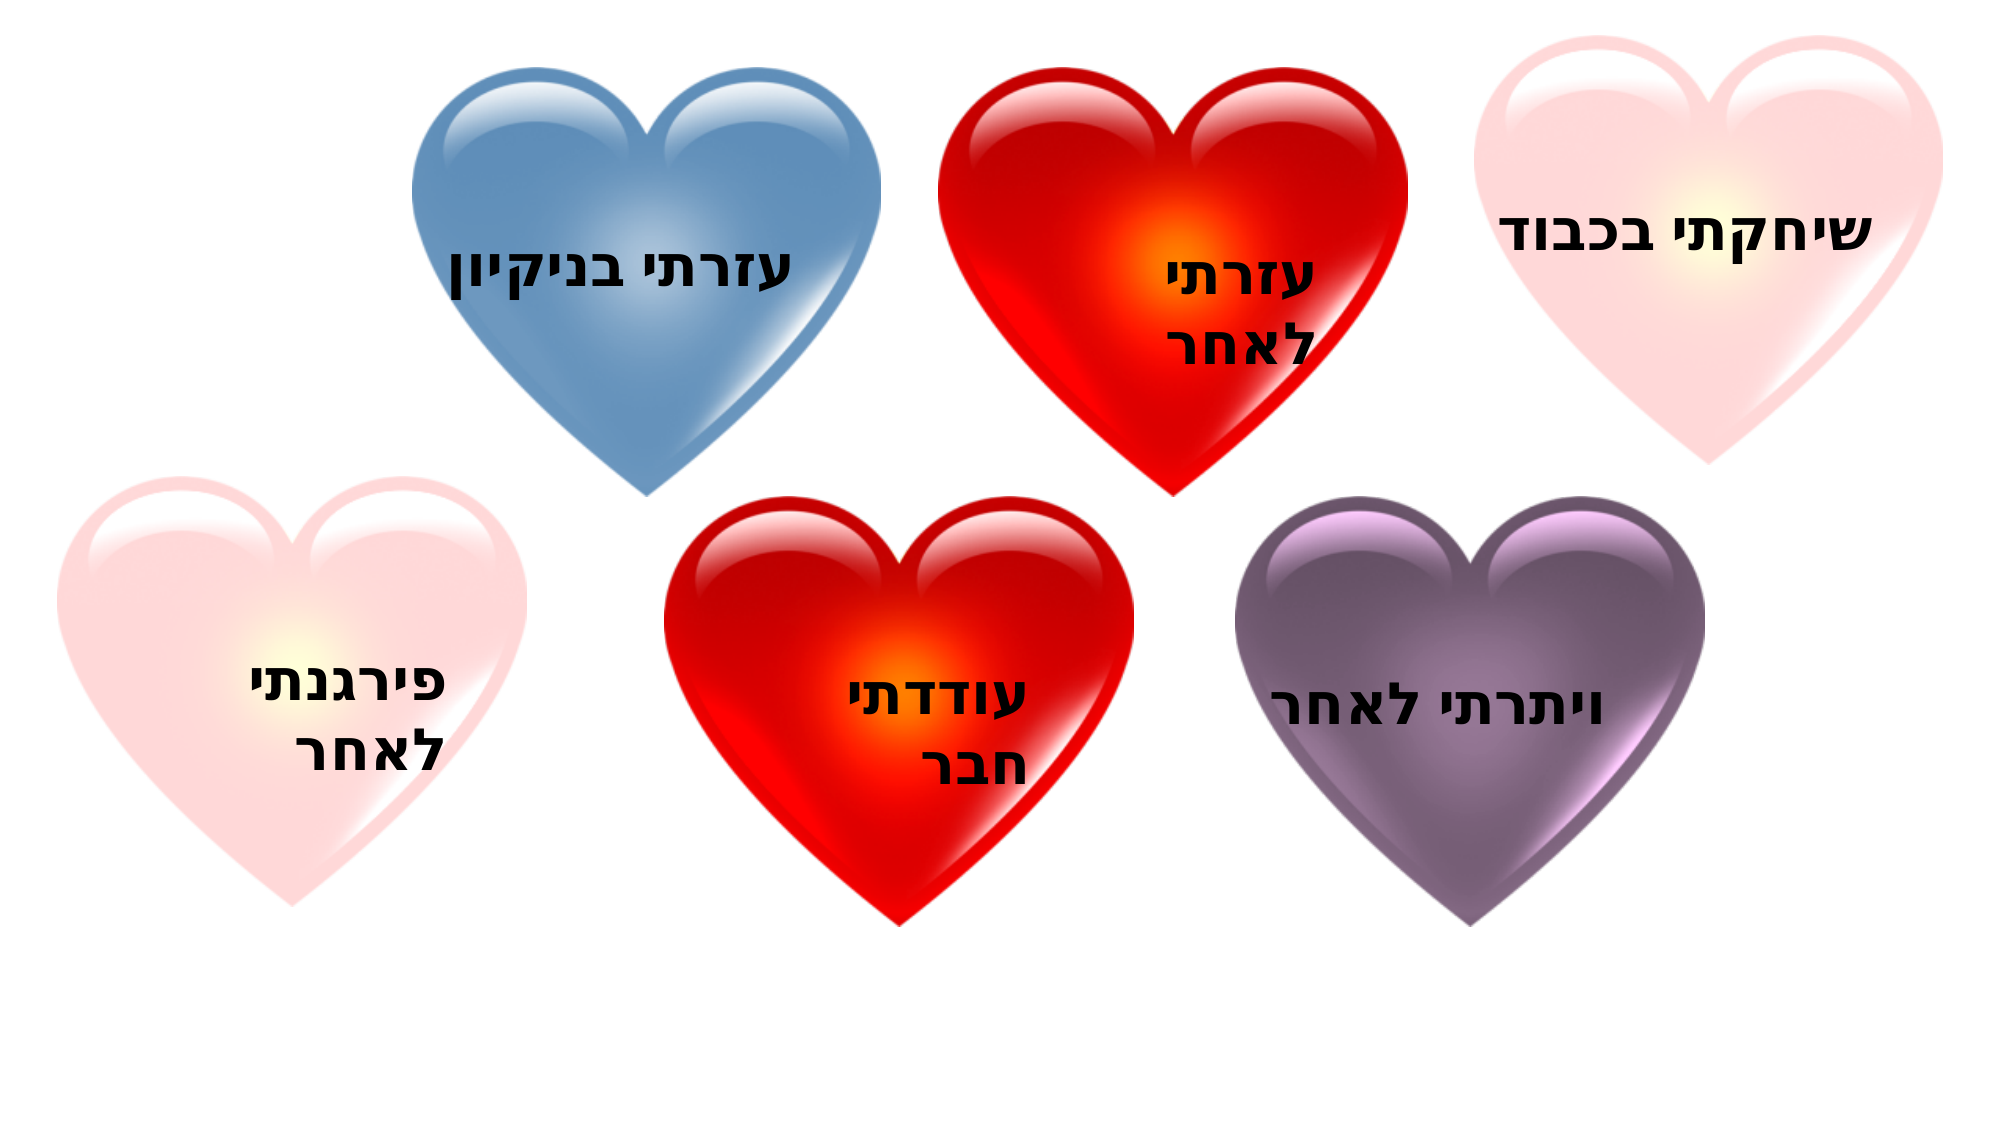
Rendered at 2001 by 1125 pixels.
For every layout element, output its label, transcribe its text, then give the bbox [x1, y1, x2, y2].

picture [1474, 35, 1943, 465]
picture [57, 67, 1705, 927]
text_box שיחקתי בכבוד [1466, 184, 1474, 270]
